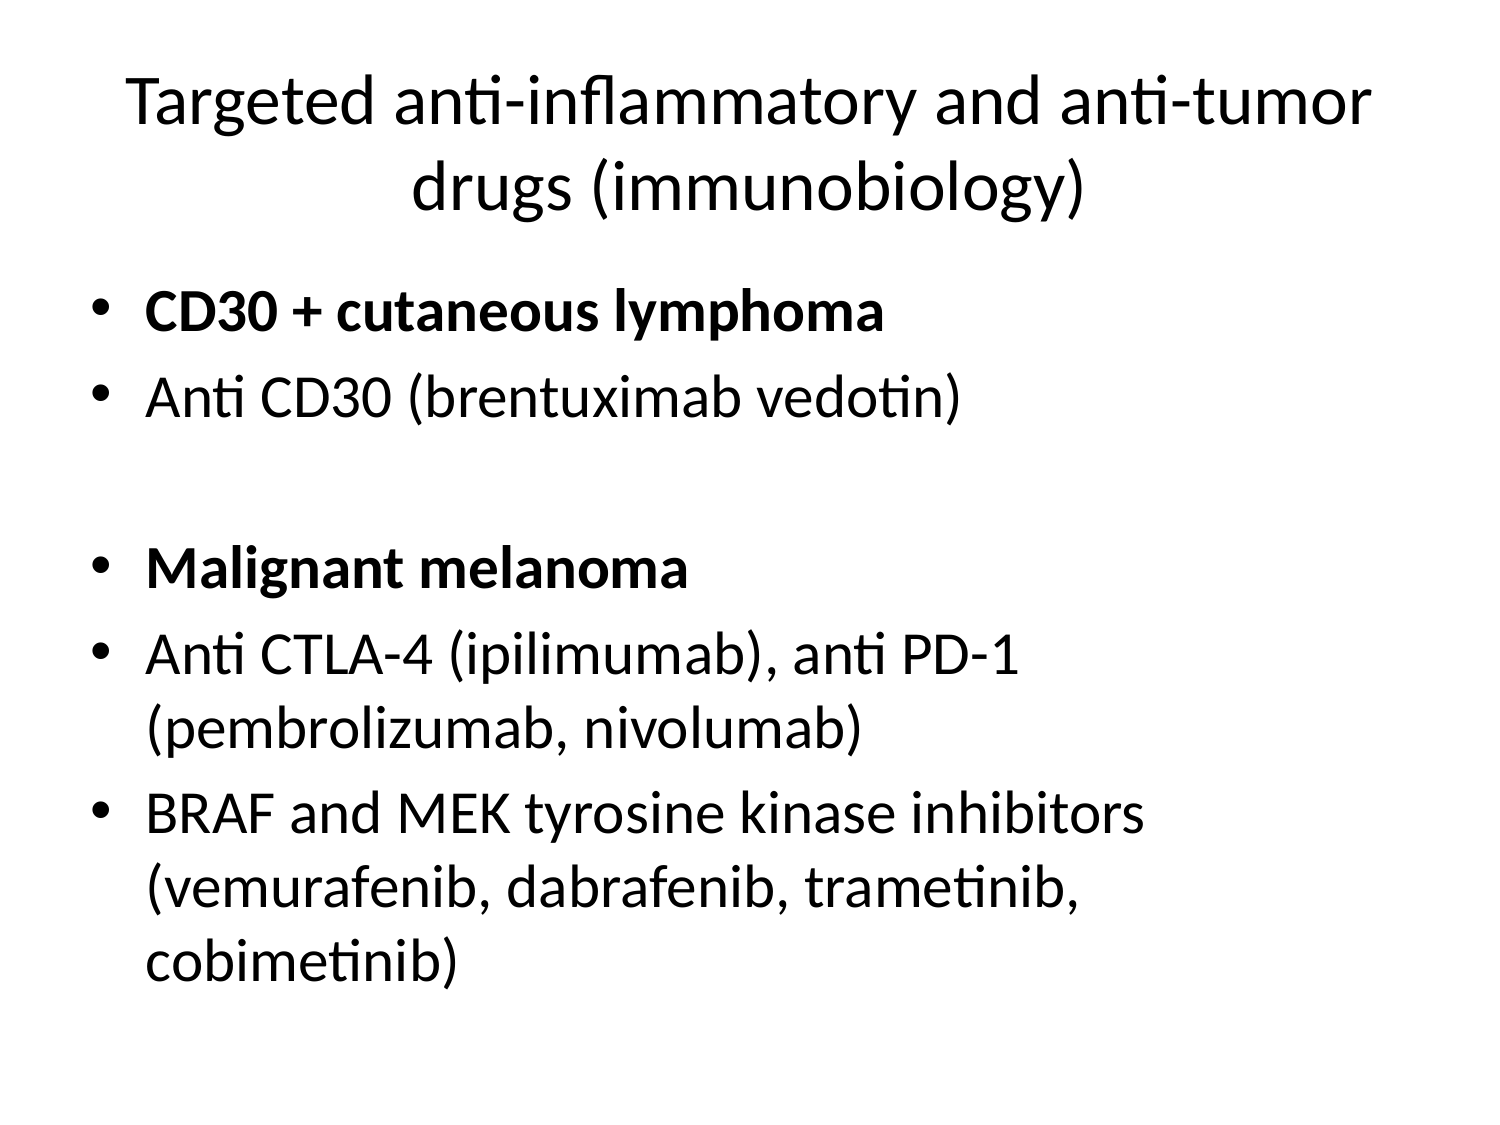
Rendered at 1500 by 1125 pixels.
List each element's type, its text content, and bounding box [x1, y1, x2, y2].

list CD30 + cutaneous lymphoma Anti CD30 (brentuximab vedotin) Malignant melanoma Anti CTLA-4 (ipilimumab), anti PD-1 (pembrolizumab, nivolumab) BRAF and MEK tyrosine kinase inhibitors (vemurafenib, dabrafenib, trametinib, cobimetinib) [75, 262, 1425, 1005]
title Targeted anti-inflammatory and anti-tumor drugs (immunobiology) [75, 45, 1425, 233]
